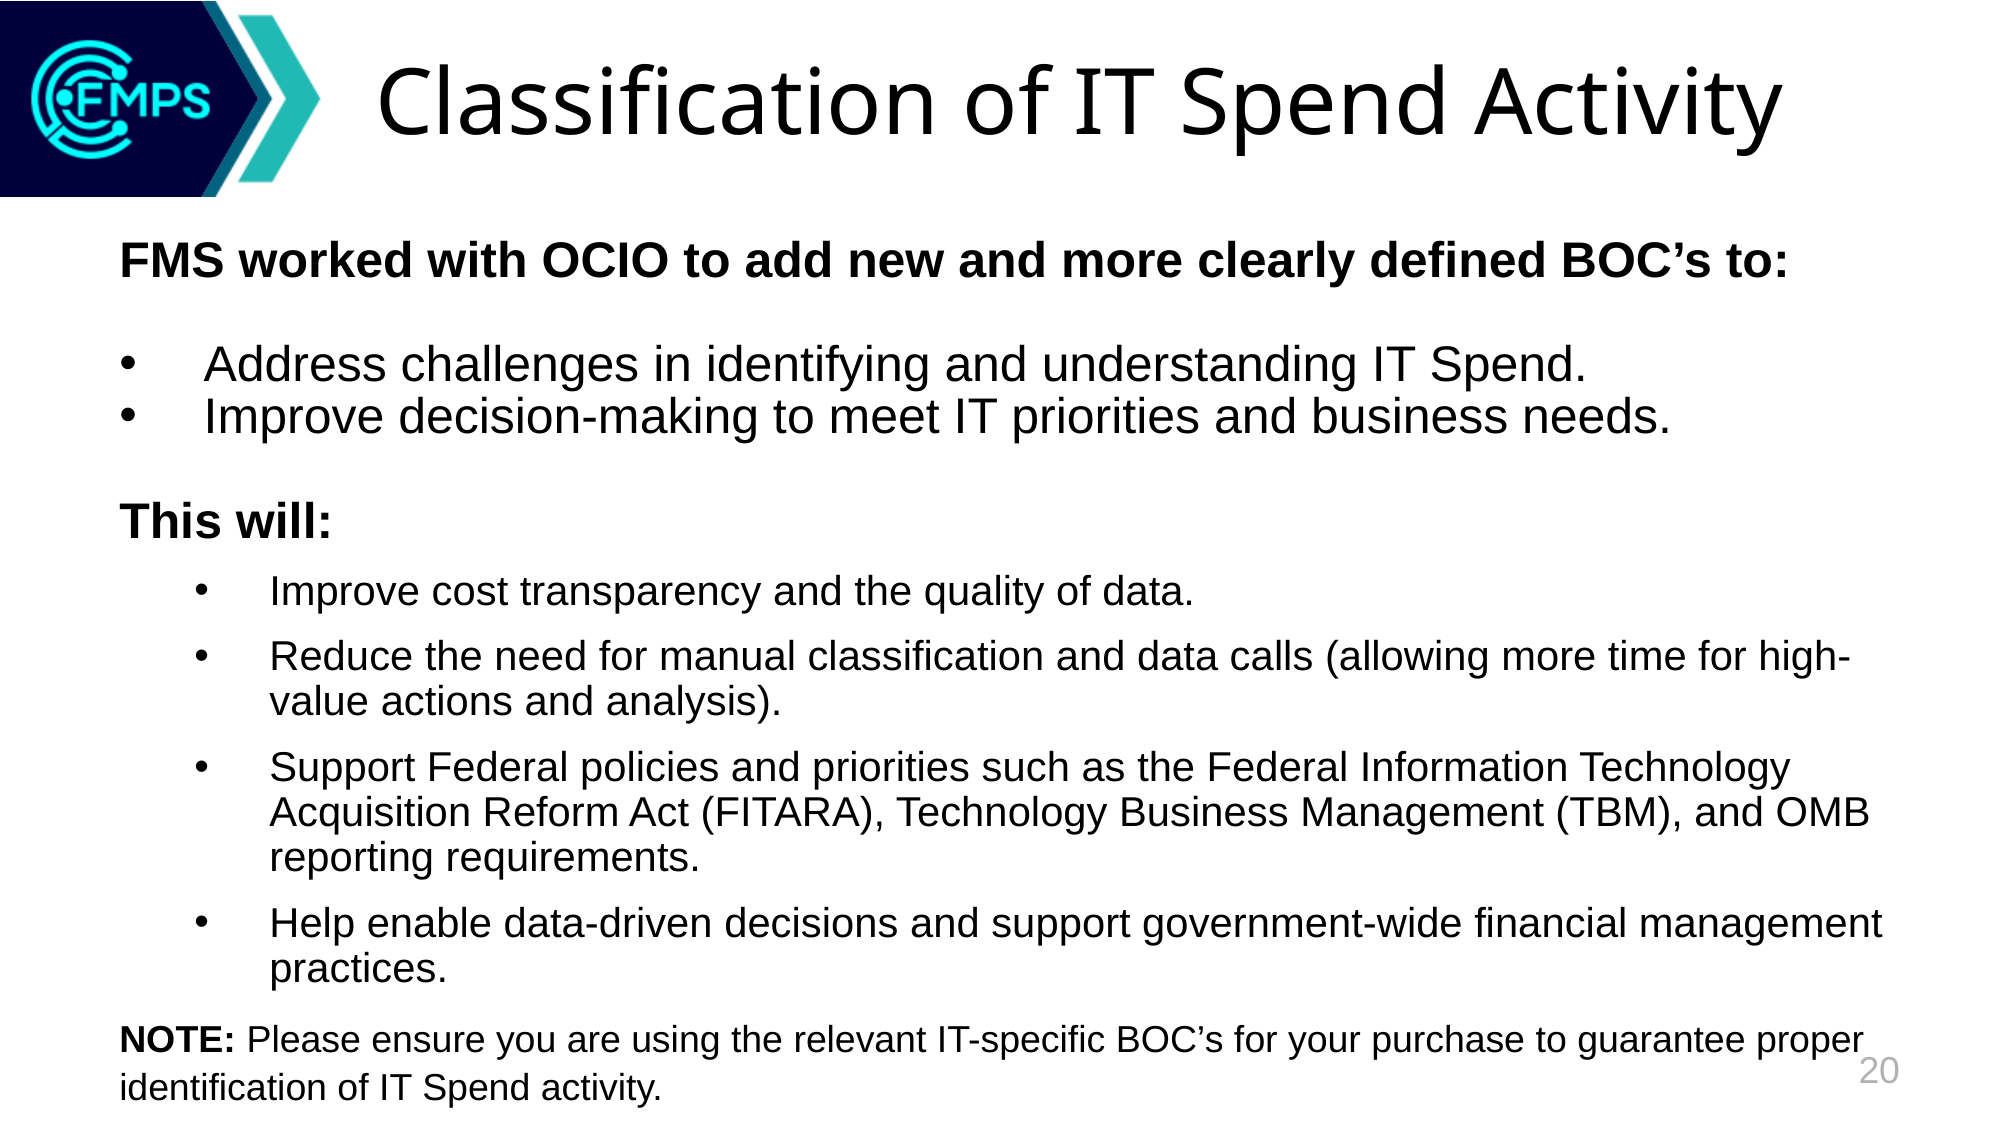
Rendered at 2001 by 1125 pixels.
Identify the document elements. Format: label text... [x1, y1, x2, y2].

list FMS worked with OCIO to add new and more clearly defined BOC’s to: Address challenges in identifying and understanding IT Spend. Improve decision-making to meet IT priorities and business needs. This will: Improve cost transparency and the quality of data. Reduce the need for manual classification and data calls (allowing more time for high-value actions and analysis). Support Federal policies and priorities such as the Federal Information Technology Acquisition Reform Act (FITARA), Technology Business Management (TBM), and OMB reporting requirements. Help enable data-driven decisions and support government-wide financial management practices. NOTE: Please ensure you are using the relevant IT-specific BOC’s for your purchase to guarantee proper identification of IT Spend activity. [119, 235, 1900, 1125]
picture [0, 1, 258, 197]
slide_number 20 [1440, 1046, 1900, 1092]
picture [216, 1, 2001, 197]
title Classification of IT Spend Activity [375, 42, 1928, 154]
